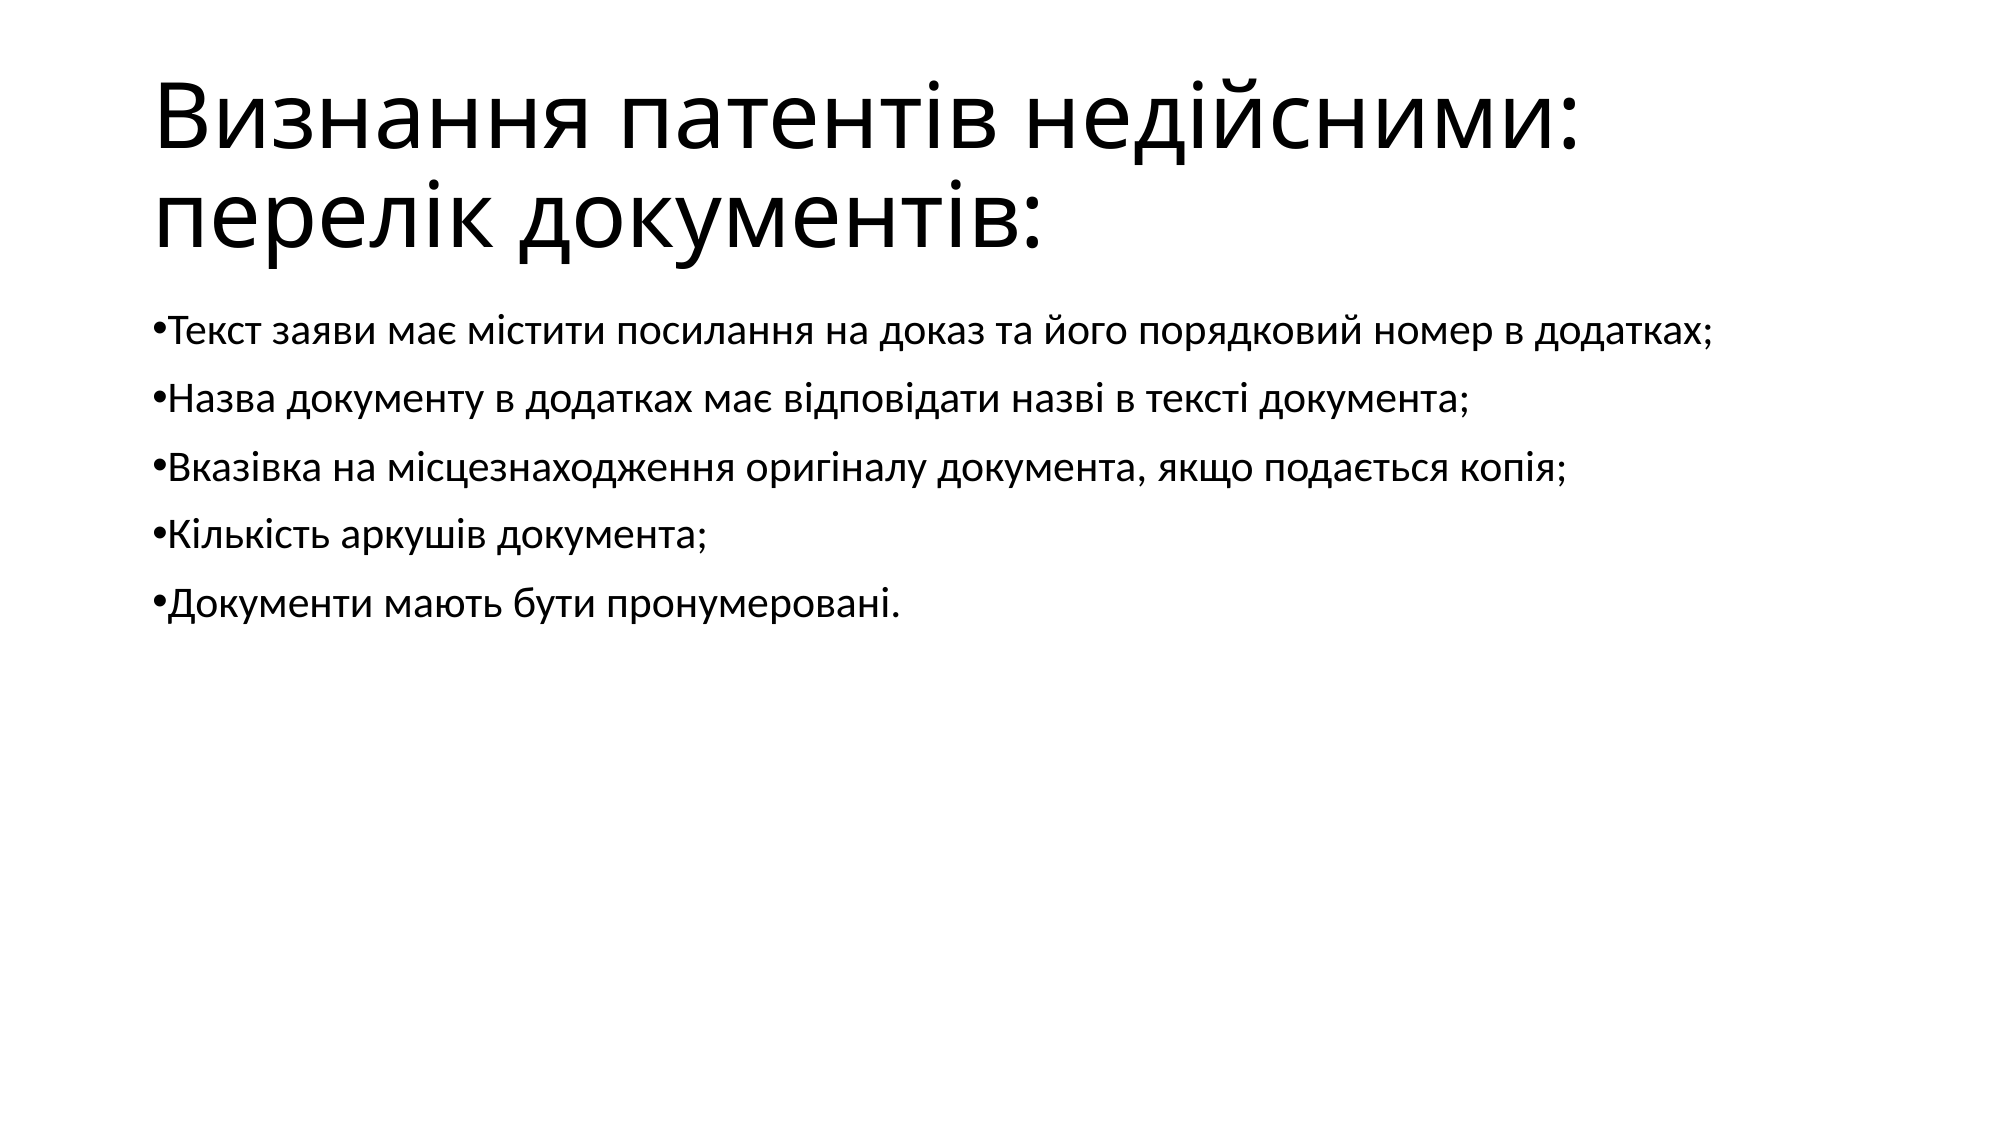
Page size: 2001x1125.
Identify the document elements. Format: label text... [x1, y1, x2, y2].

title Визнання патентів недійсними: перелік документів: [137, 59, 1863, 278]
list Текст заяви має містити посилання на доказ та його порядковий номер в додатках; Назва документу в додатках має відповідати назві в тексті документа; Вказівка на місцезнаходження оригіналу документа, якщо подається копія; Кількість аркушів документа; Документи мають бути пронумеровані. [137, 299, 1863, 1014]
